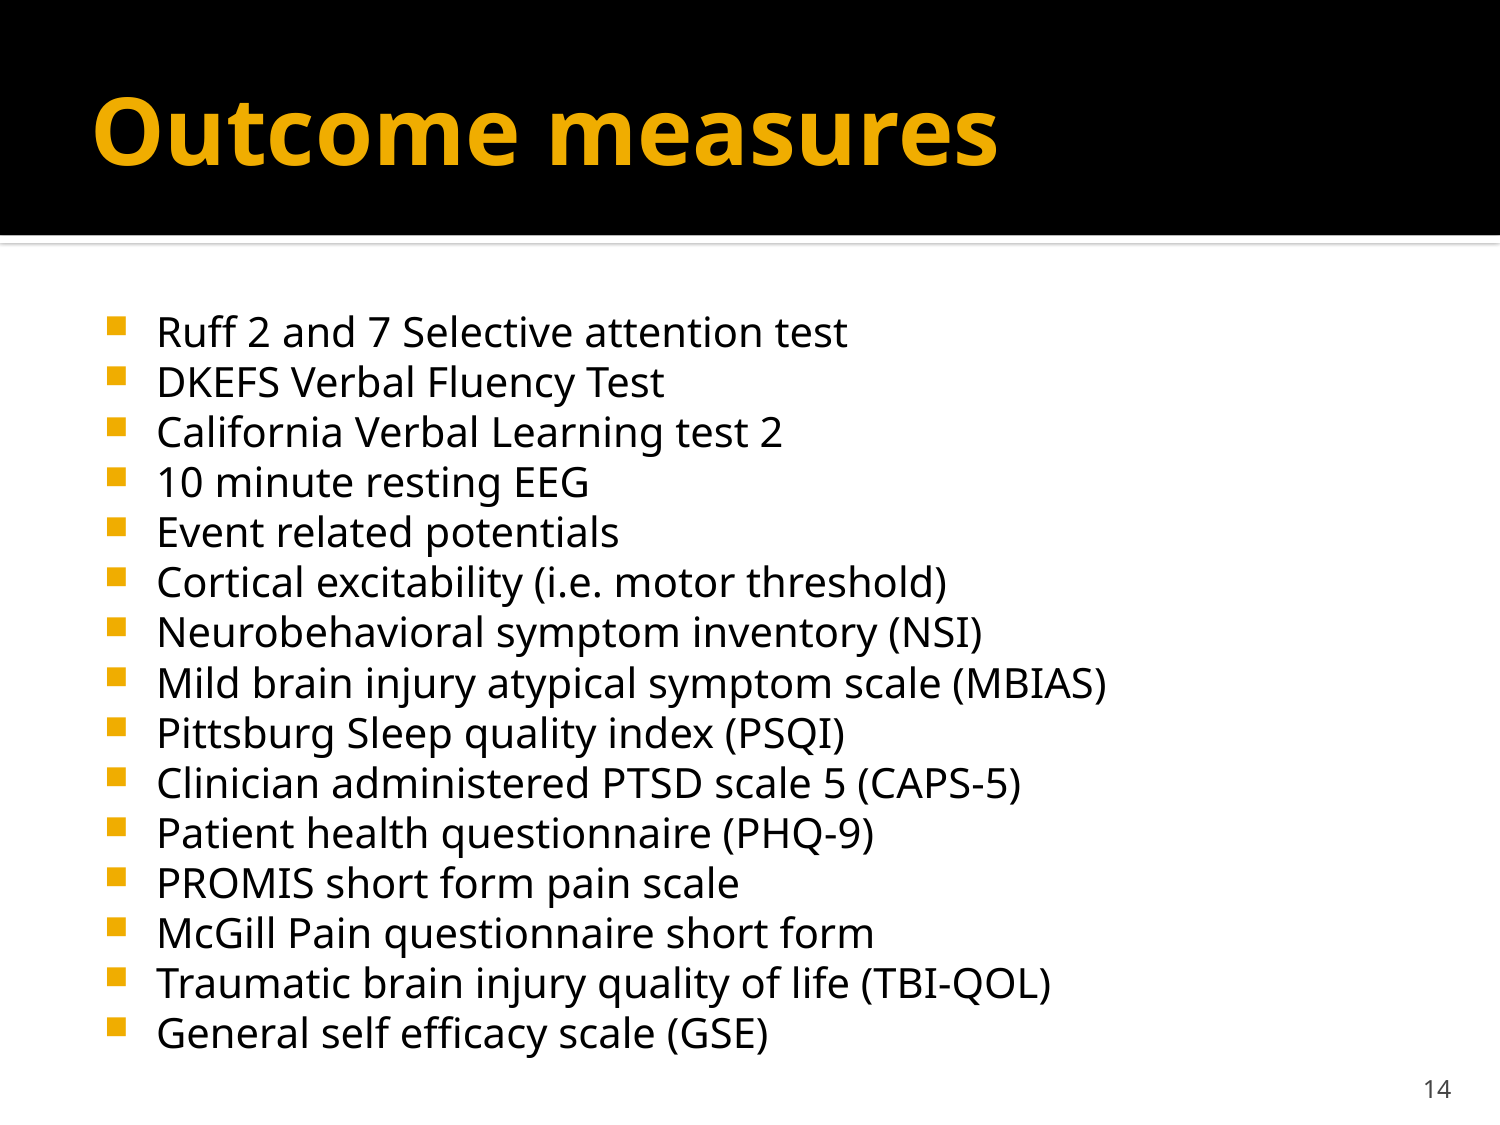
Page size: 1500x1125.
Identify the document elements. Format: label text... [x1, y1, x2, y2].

slide_number 14 [1345, 1062, 1467, 1108]
title Outcome measures [75, 25, 1425, 231]
list Ruff 2 and 7 Selective attention test DKEFS Verbal Fluency Test California Verbal Learning test 2 10 minute resting EEG Event related potentials Cortical excitability (i.e. motor threshold) Neurobehavioral symptom inventory (NSI) Mild brain injury atypical symptom scale (MBIAS) Pittsburg Sleep quality index (PSQI) Clinician administered PTSD scale 5 (CAPS-5) Patient health questionnaire (PHQ-9) PROMIS short form pain scale McGill Pain questionnaire short form Traumatic brain injury quality of life (TBI-QOL) General self efficacy scale (GSE) [75, 291, 1425, 1050]
